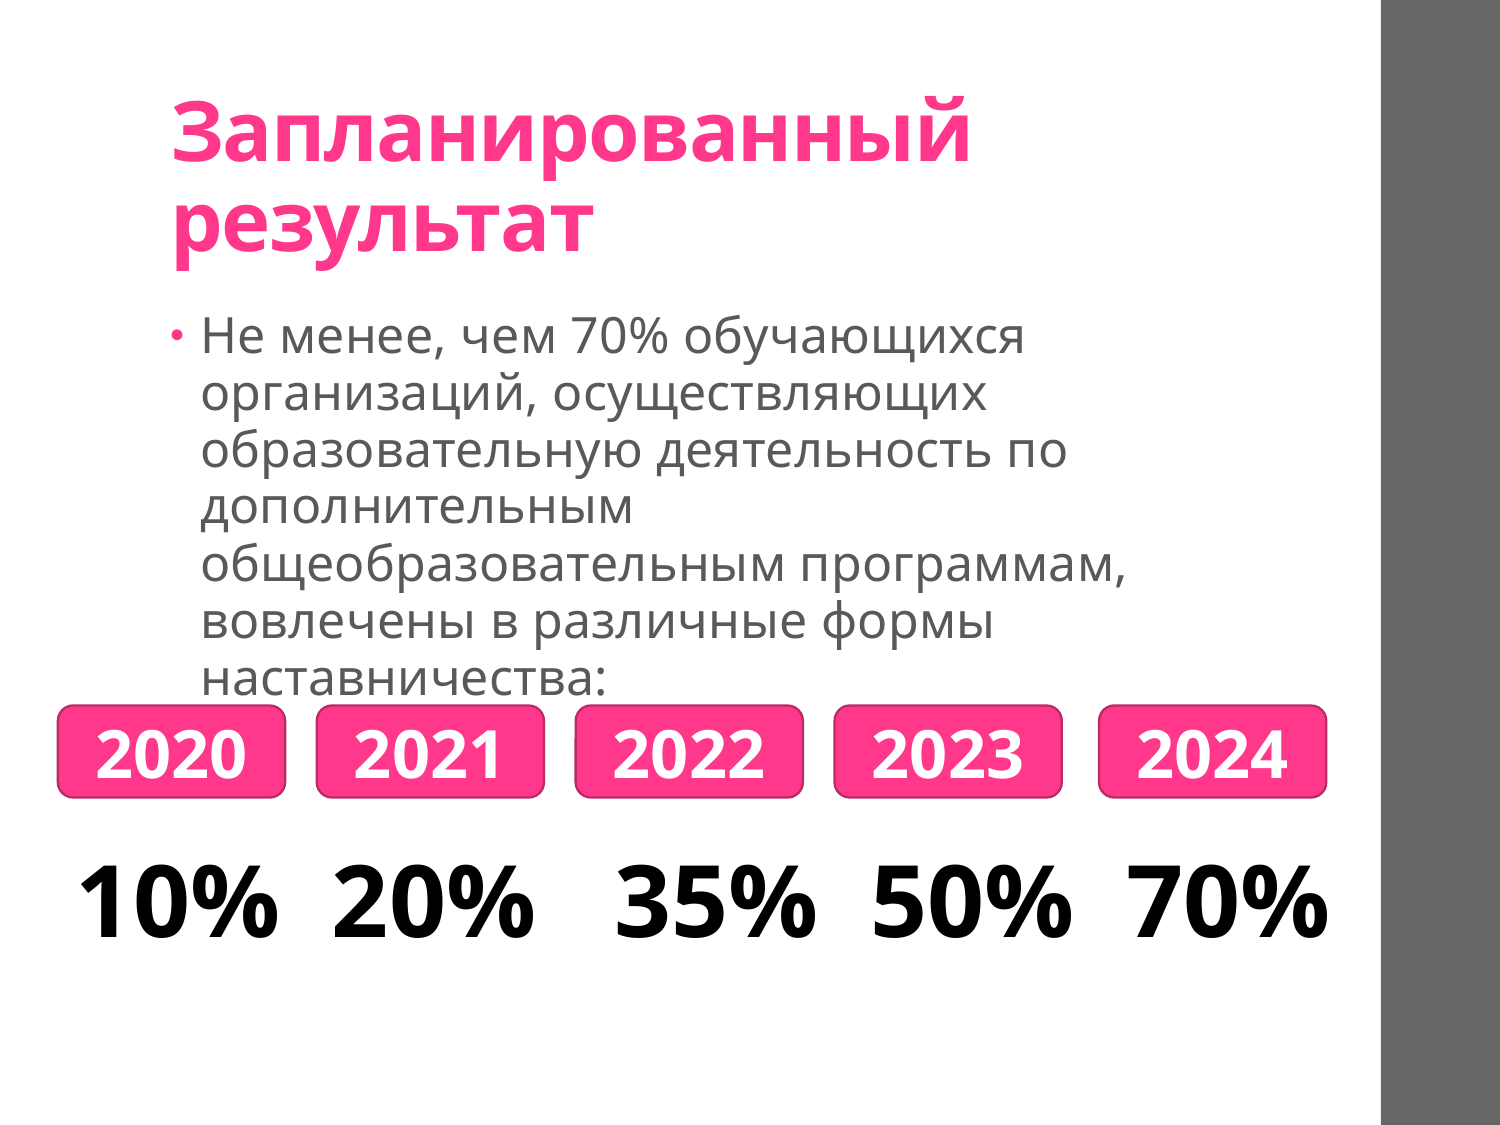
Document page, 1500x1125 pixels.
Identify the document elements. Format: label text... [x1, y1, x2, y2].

text_box 2024 [1097, 704, 1328, 799]
text_box 2020 [56, 704, 287, 799]
text_box 2021 [315, 704, 546, 799]
text_box 2023 [833, 704, 1063, 799]
list Не менее, чем 70% обучающихся организаций, осуществляющих образовательную деятельность по дополнительным общеобразовательным программам, вовлечены в различные формы наставничества: [155, 299, 1213, 557]
text_box 10% 20% 35% 50% 70% [61, 830, 1348, 965]
title Запланированный результат [155, 60, 1348, 278]
text_box 2022 [574, 704, 805, 799]
